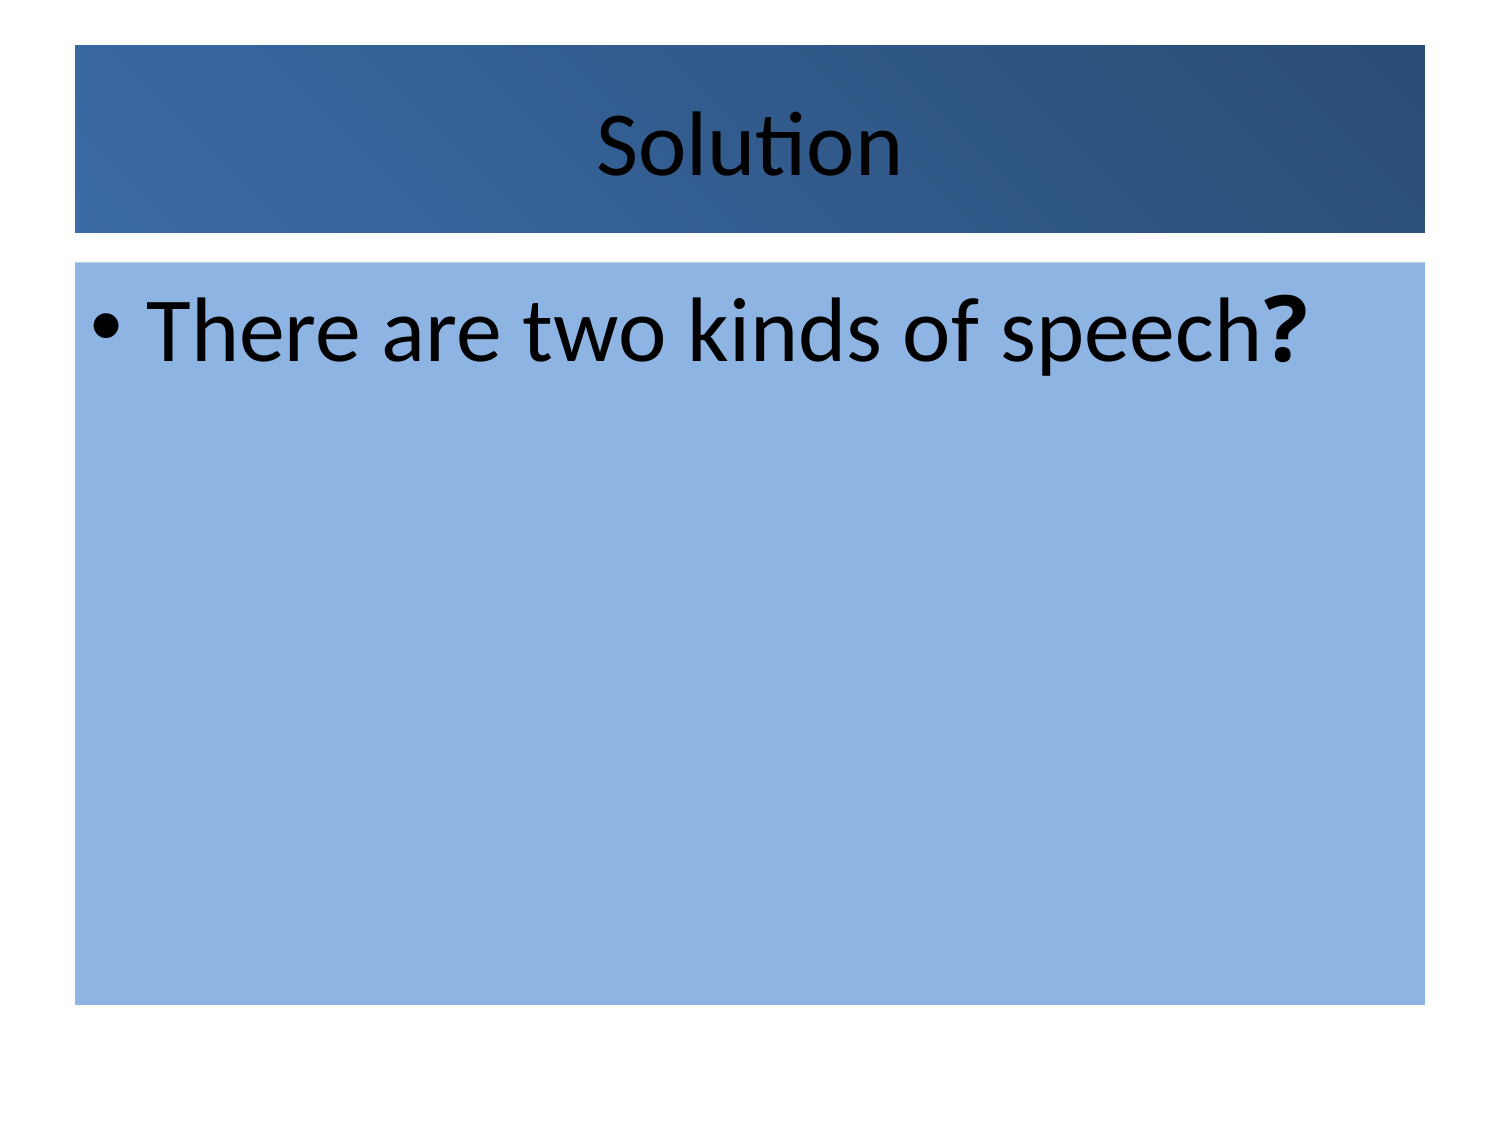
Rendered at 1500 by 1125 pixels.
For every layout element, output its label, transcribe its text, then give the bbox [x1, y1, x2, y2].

title Solution [75, 45, 1425, 233]
list There are two kinds of speech? [75, 262, 1425, 1005]
